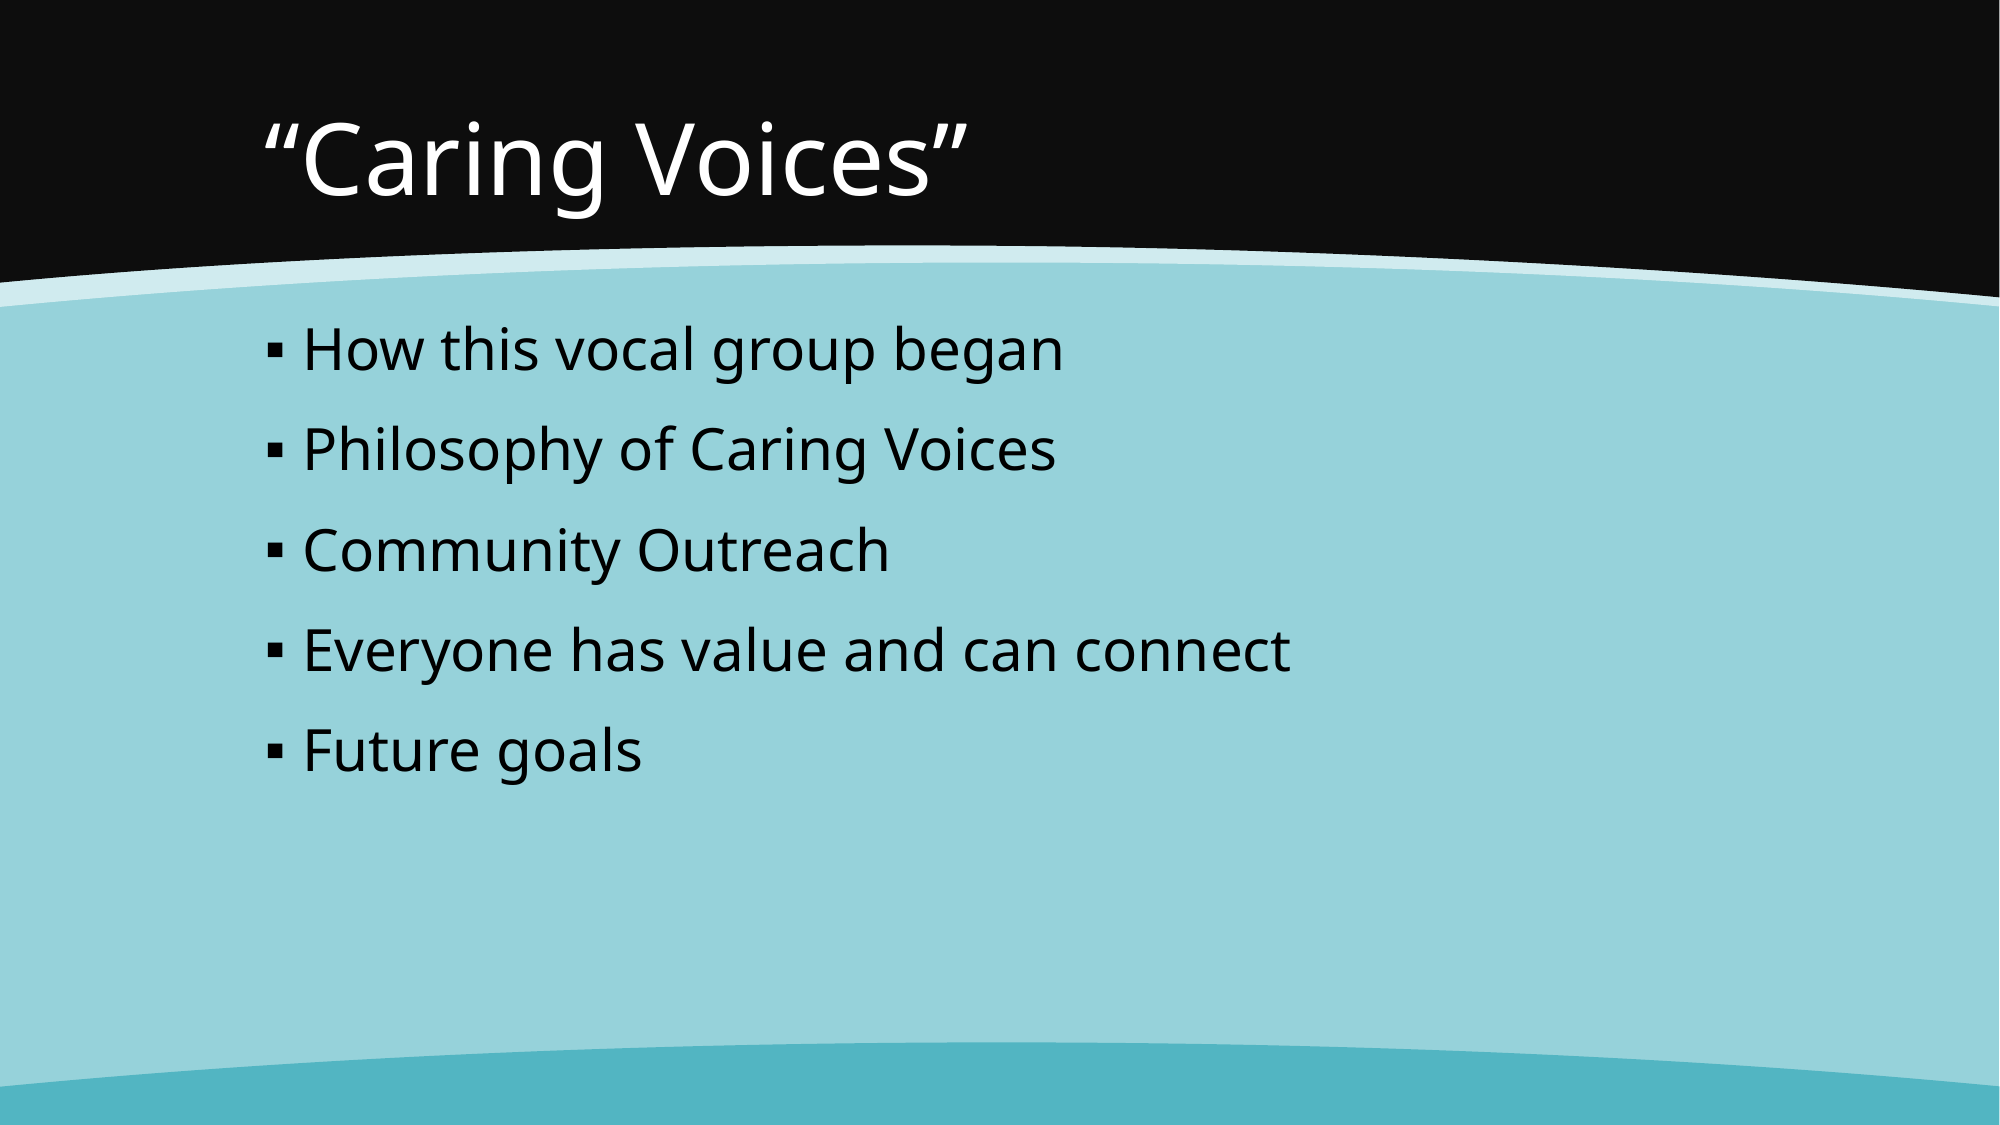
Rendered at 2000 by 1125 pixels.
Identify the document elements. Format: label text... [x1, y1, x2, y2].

title “Caring Voices” [249, 45, 1750, 225]
list How this vocal group began Philosophy of Caring Voices Community Outreach Everyone has value and can connect Future goals [249, 312, 1750, 1013]
